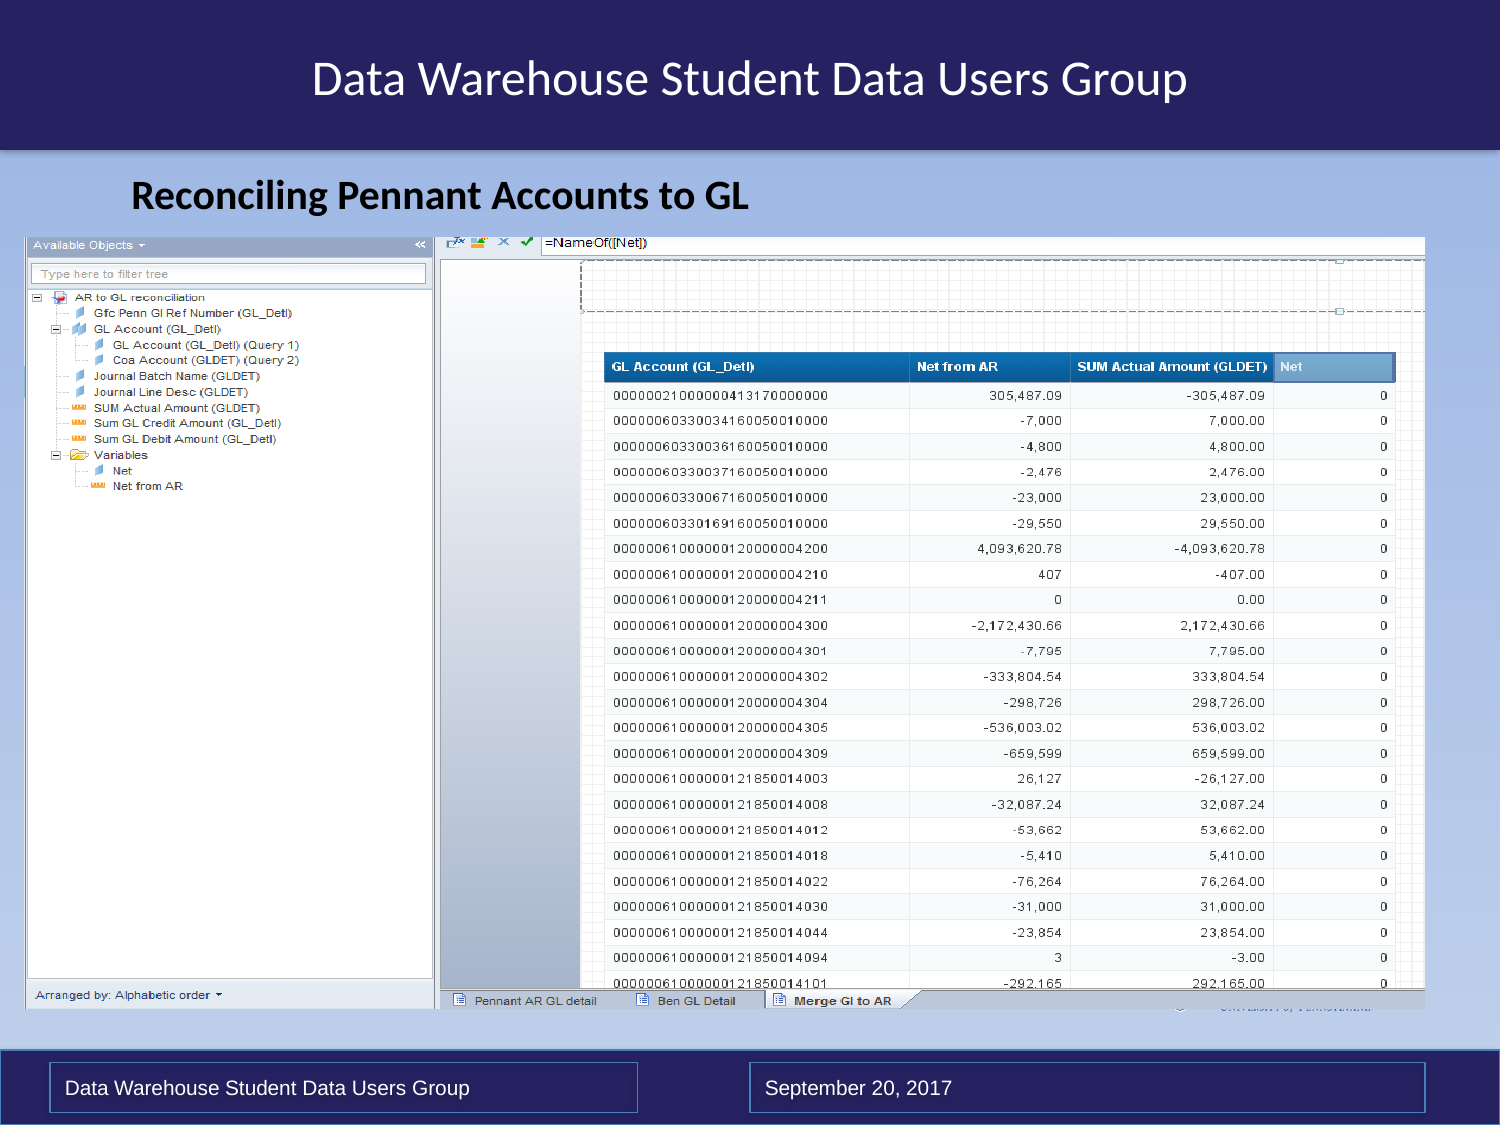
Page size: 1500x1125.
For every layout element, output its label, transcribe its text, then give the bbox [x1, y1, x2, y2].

picture [24, 237, 1426, 1012]
text_box [0, 1049, 1500, 1125]
text_box Data Warehouse Student Data Users Group [49, 1062, 638, 1113]
text_box [450, 25, 481, 109]
text_box [37, 170, 1400, 235]
text_box September 20, 2017 [749, 1062, 1426, 1113]
text_box Data Warehouse Student Data Users Group [0, 0, 1500, 151]
